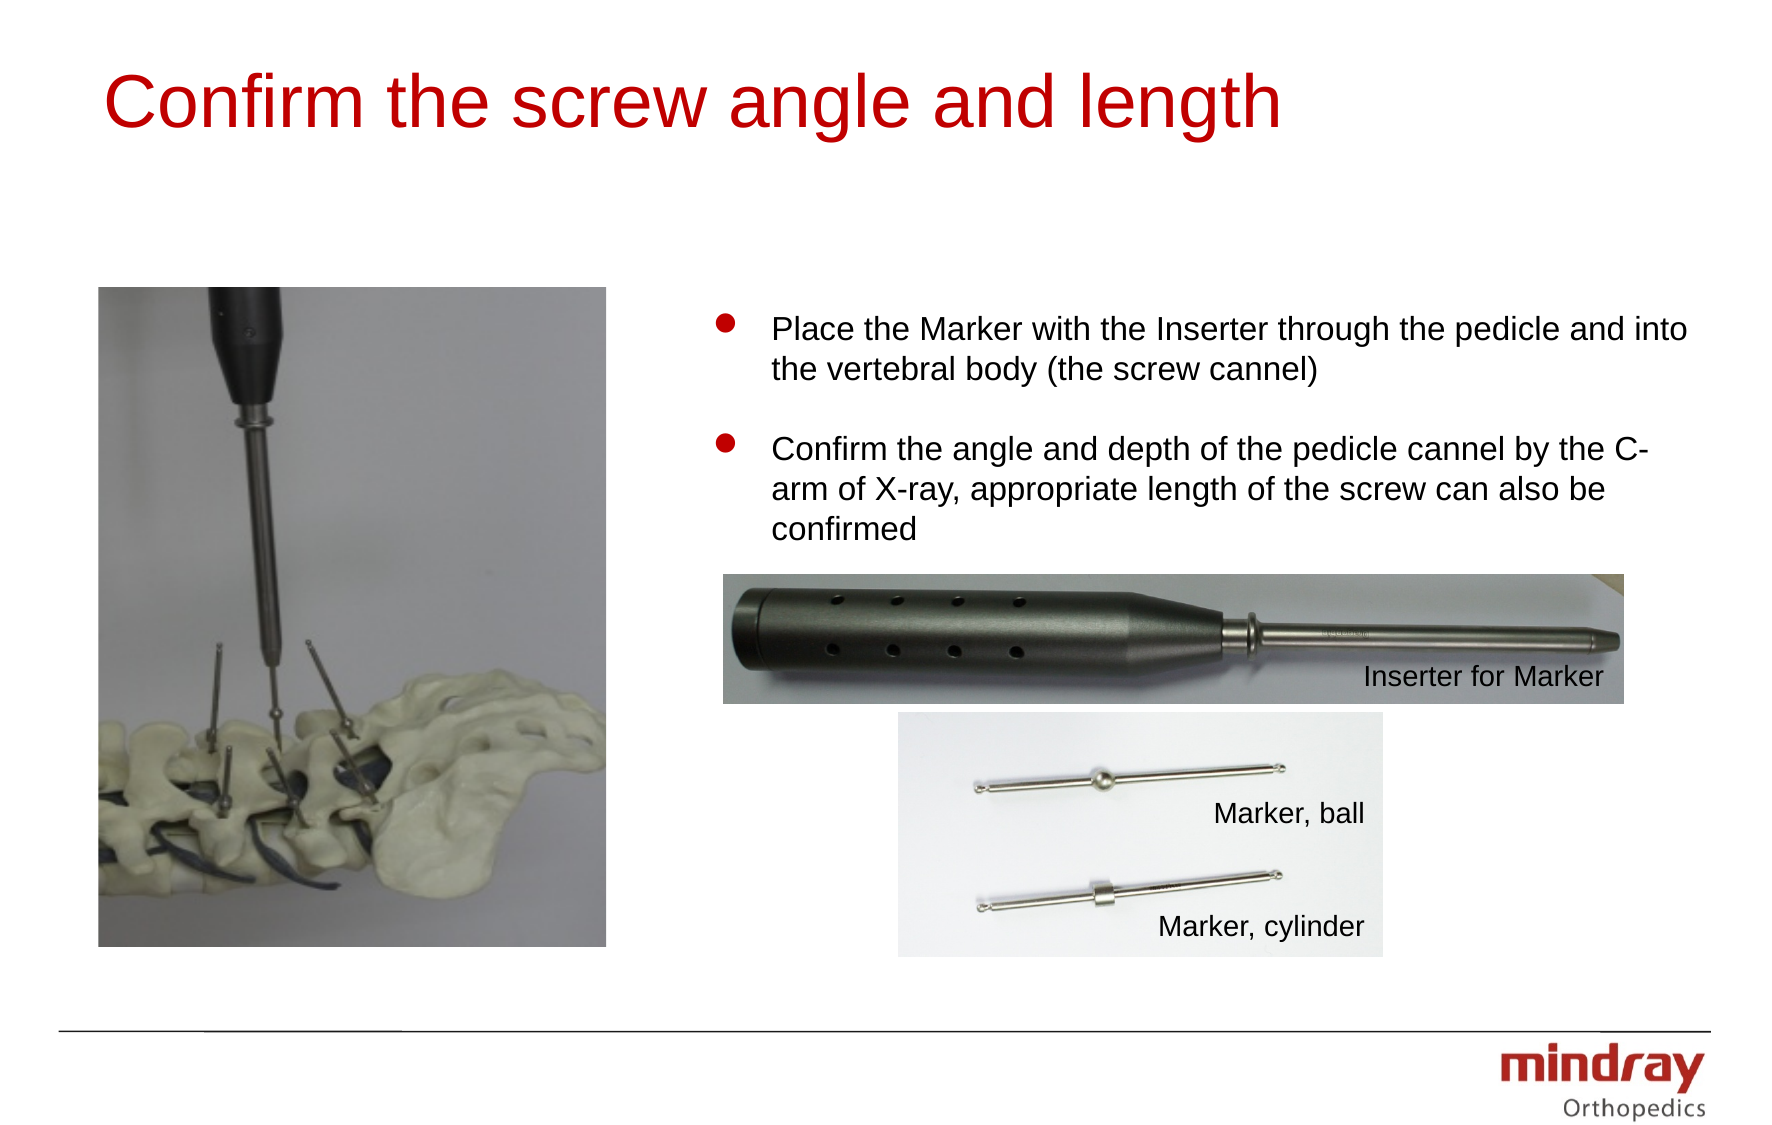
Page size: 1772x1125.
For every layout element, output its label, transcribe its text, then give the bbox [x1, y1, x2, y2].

picture [98, 287, 607, 947]
picture [723, 574, 1624, 704]
picture [898, 712, 1383, 957]
title Confirm the screw angle and length [88, 45, 1684, 233]
picture [1498, 1037, 1707, 1125]
text_box Place the Marker with the Inserter through the pedicle and into the vertebral body (the screw cannel) Confirm the angle and depth of the pedicle cannel by the C-arm of X-ray, appropriate length of the screw can also be confirmed [698, 299, 1711, 555]
